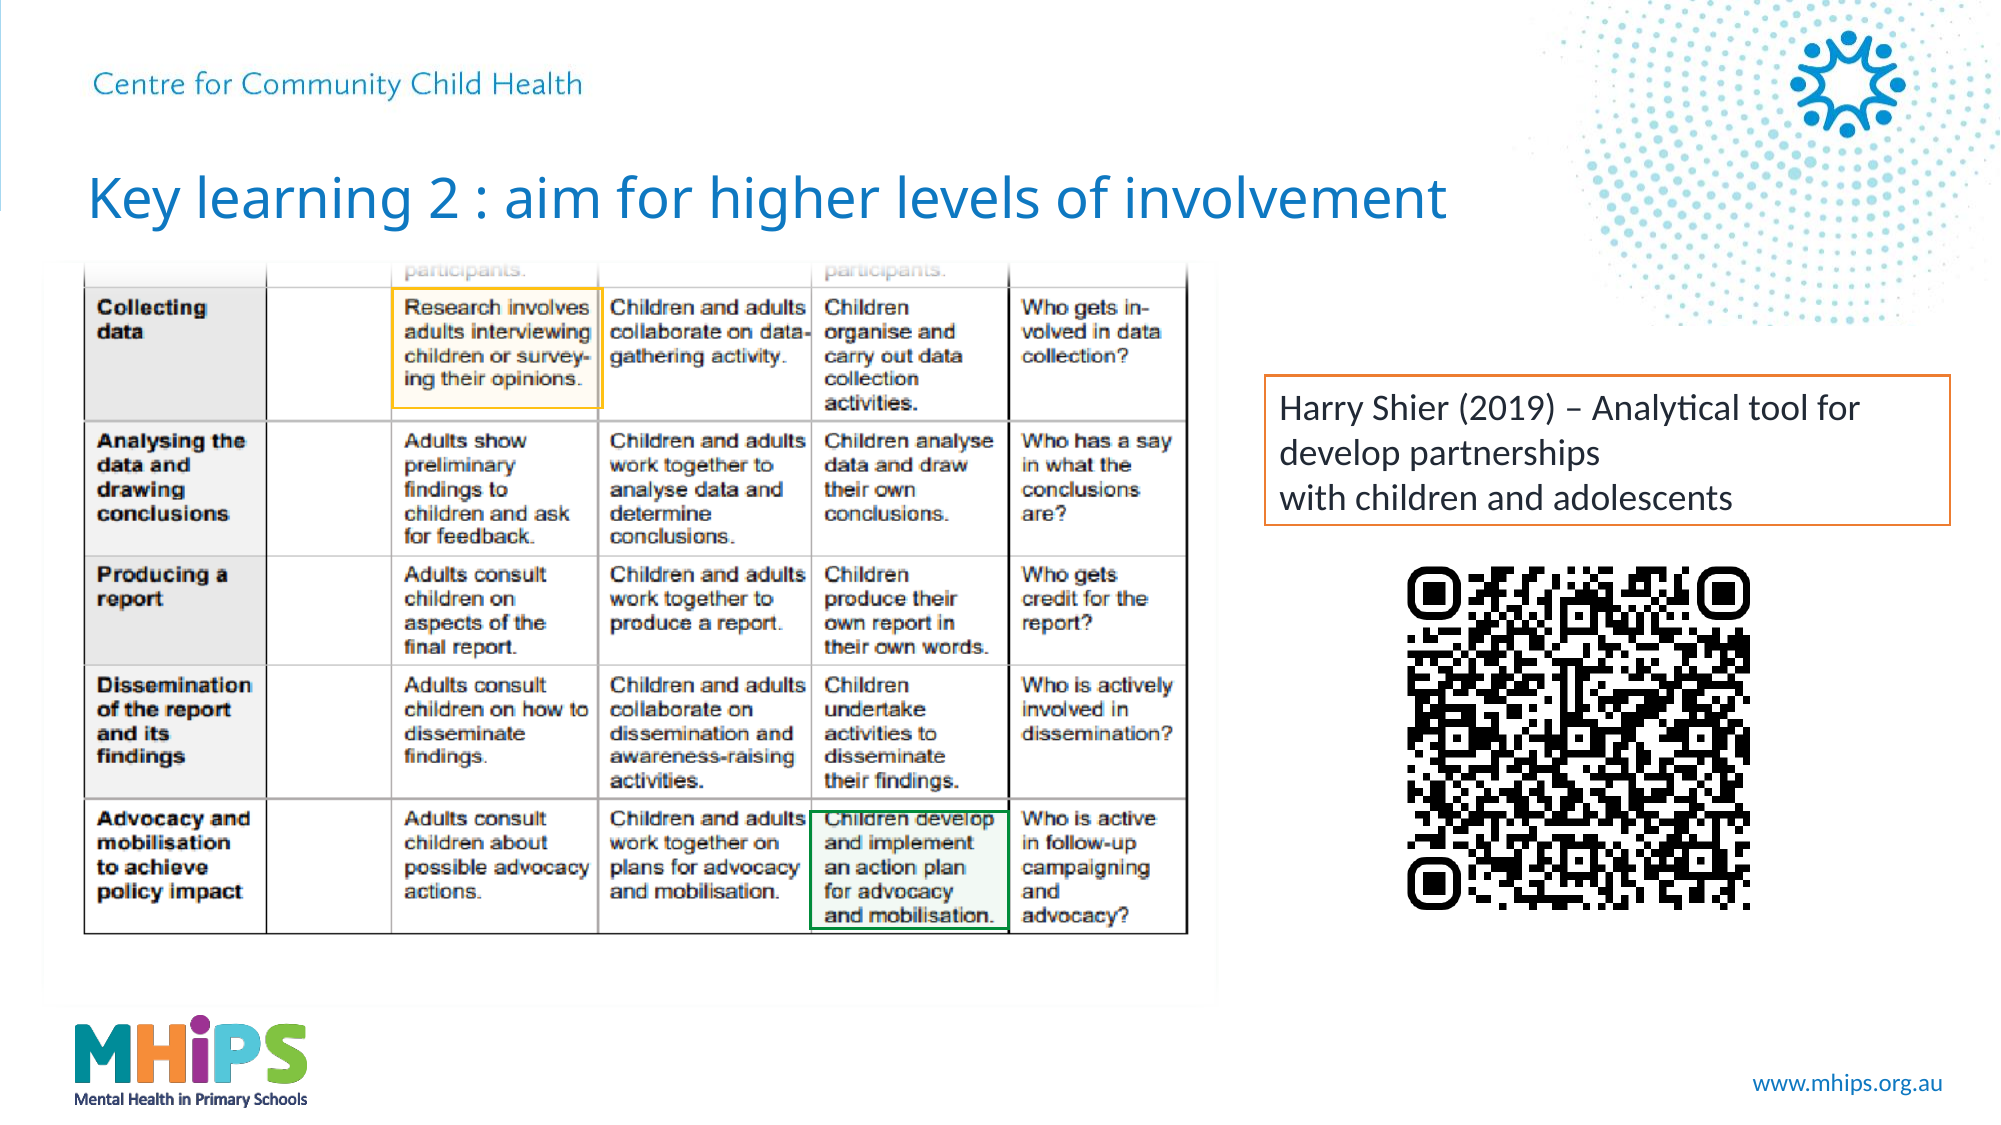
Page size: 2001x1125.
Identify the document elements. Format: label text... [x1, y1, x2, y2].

picture [0, 0, 2000, 1005]
picture [75, 1015, 307, 1108]
picture [1388, 547, 1770, 929]
text_box Harry Shier (2019) – Analytical tool for develop partnerships with children and adolescents [1264, 374, 1951, 526]
title Key learning 2 : aim for higher levels of involvement [72, 120, 1608, 239]
